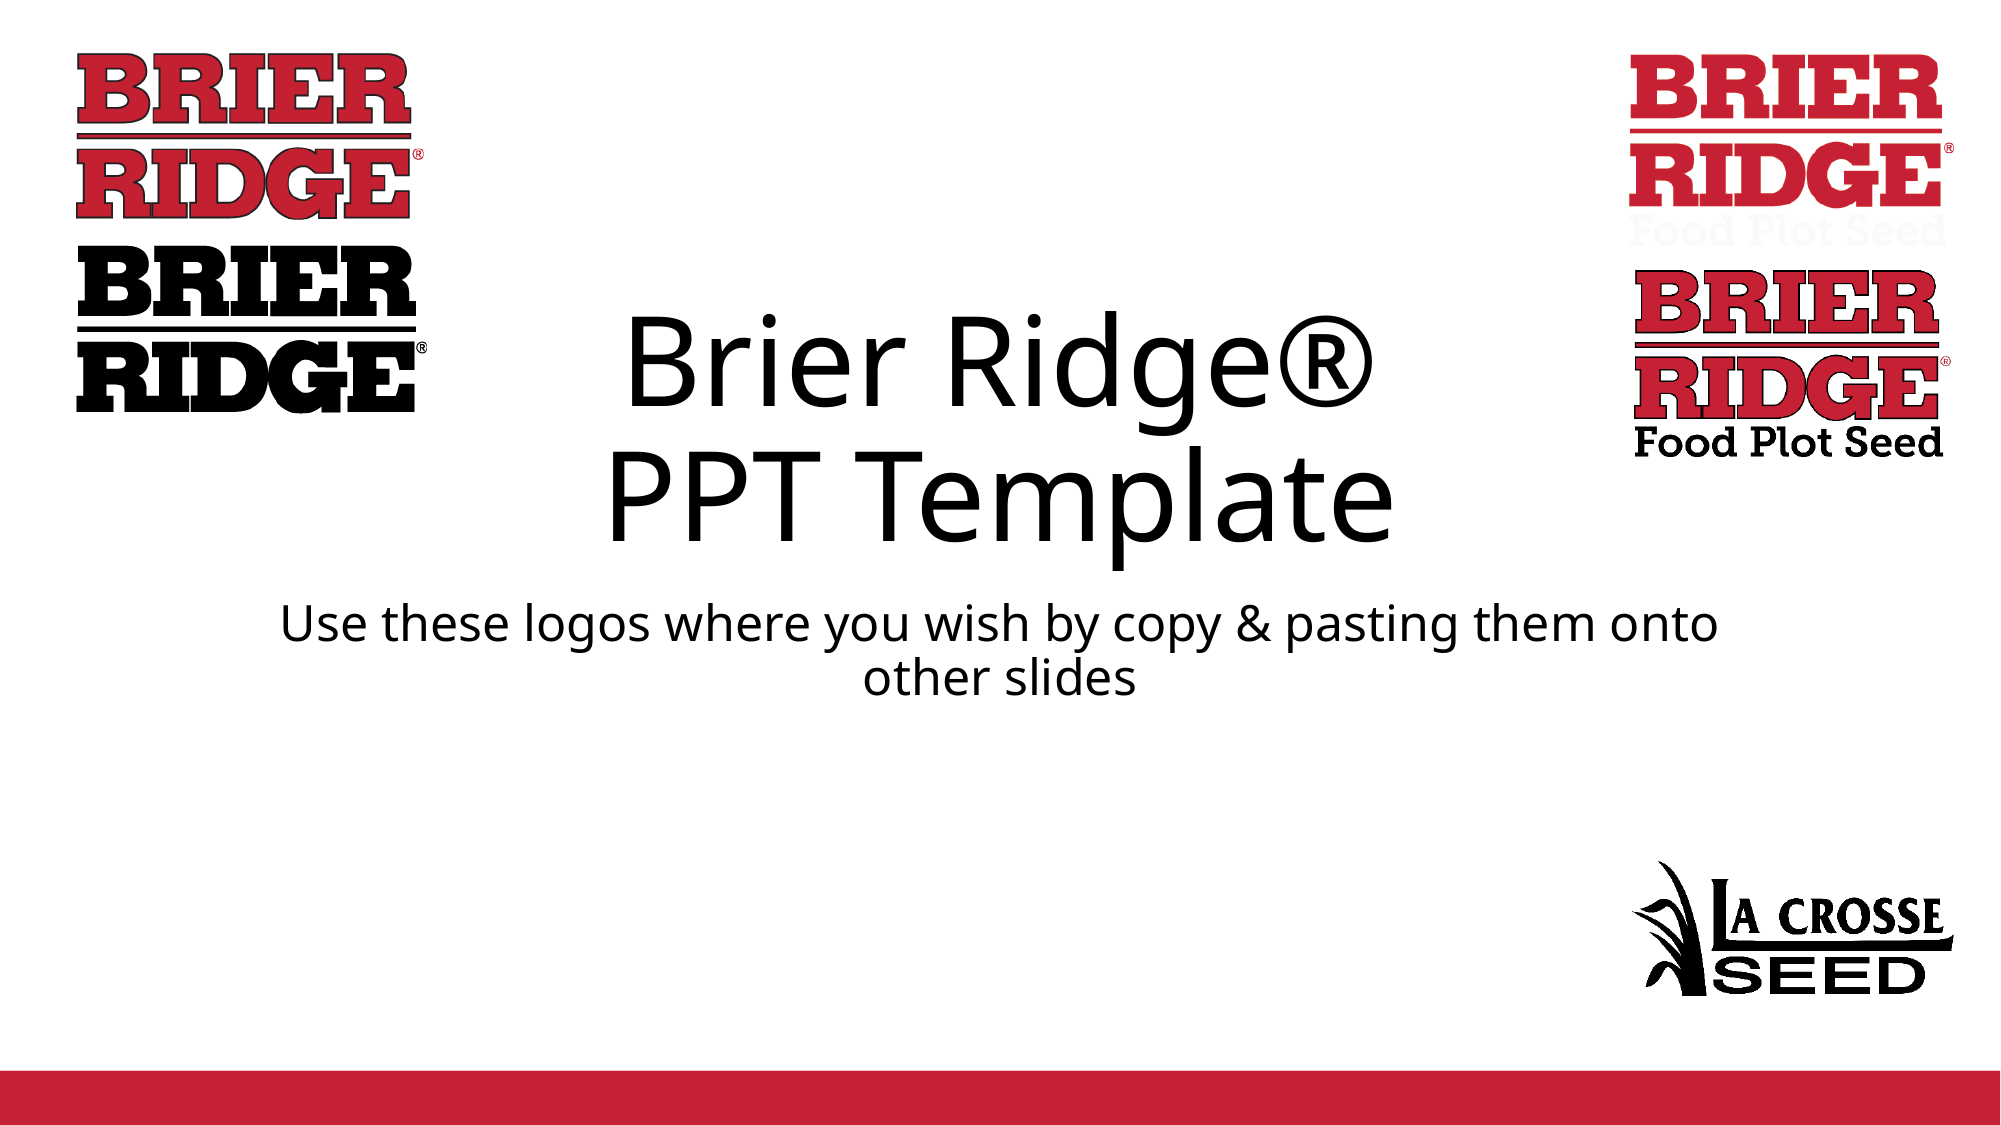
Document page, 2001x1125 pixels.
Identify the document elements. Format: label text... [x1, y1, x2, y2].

subtitle Use these logos where you wish by copy & pasting them onto other slides [249, 590, 1750, 863]
title Brier Ridge® PPT Template [249, 184, 1750, 576]
picture [0, 0, 2001, 1125]
